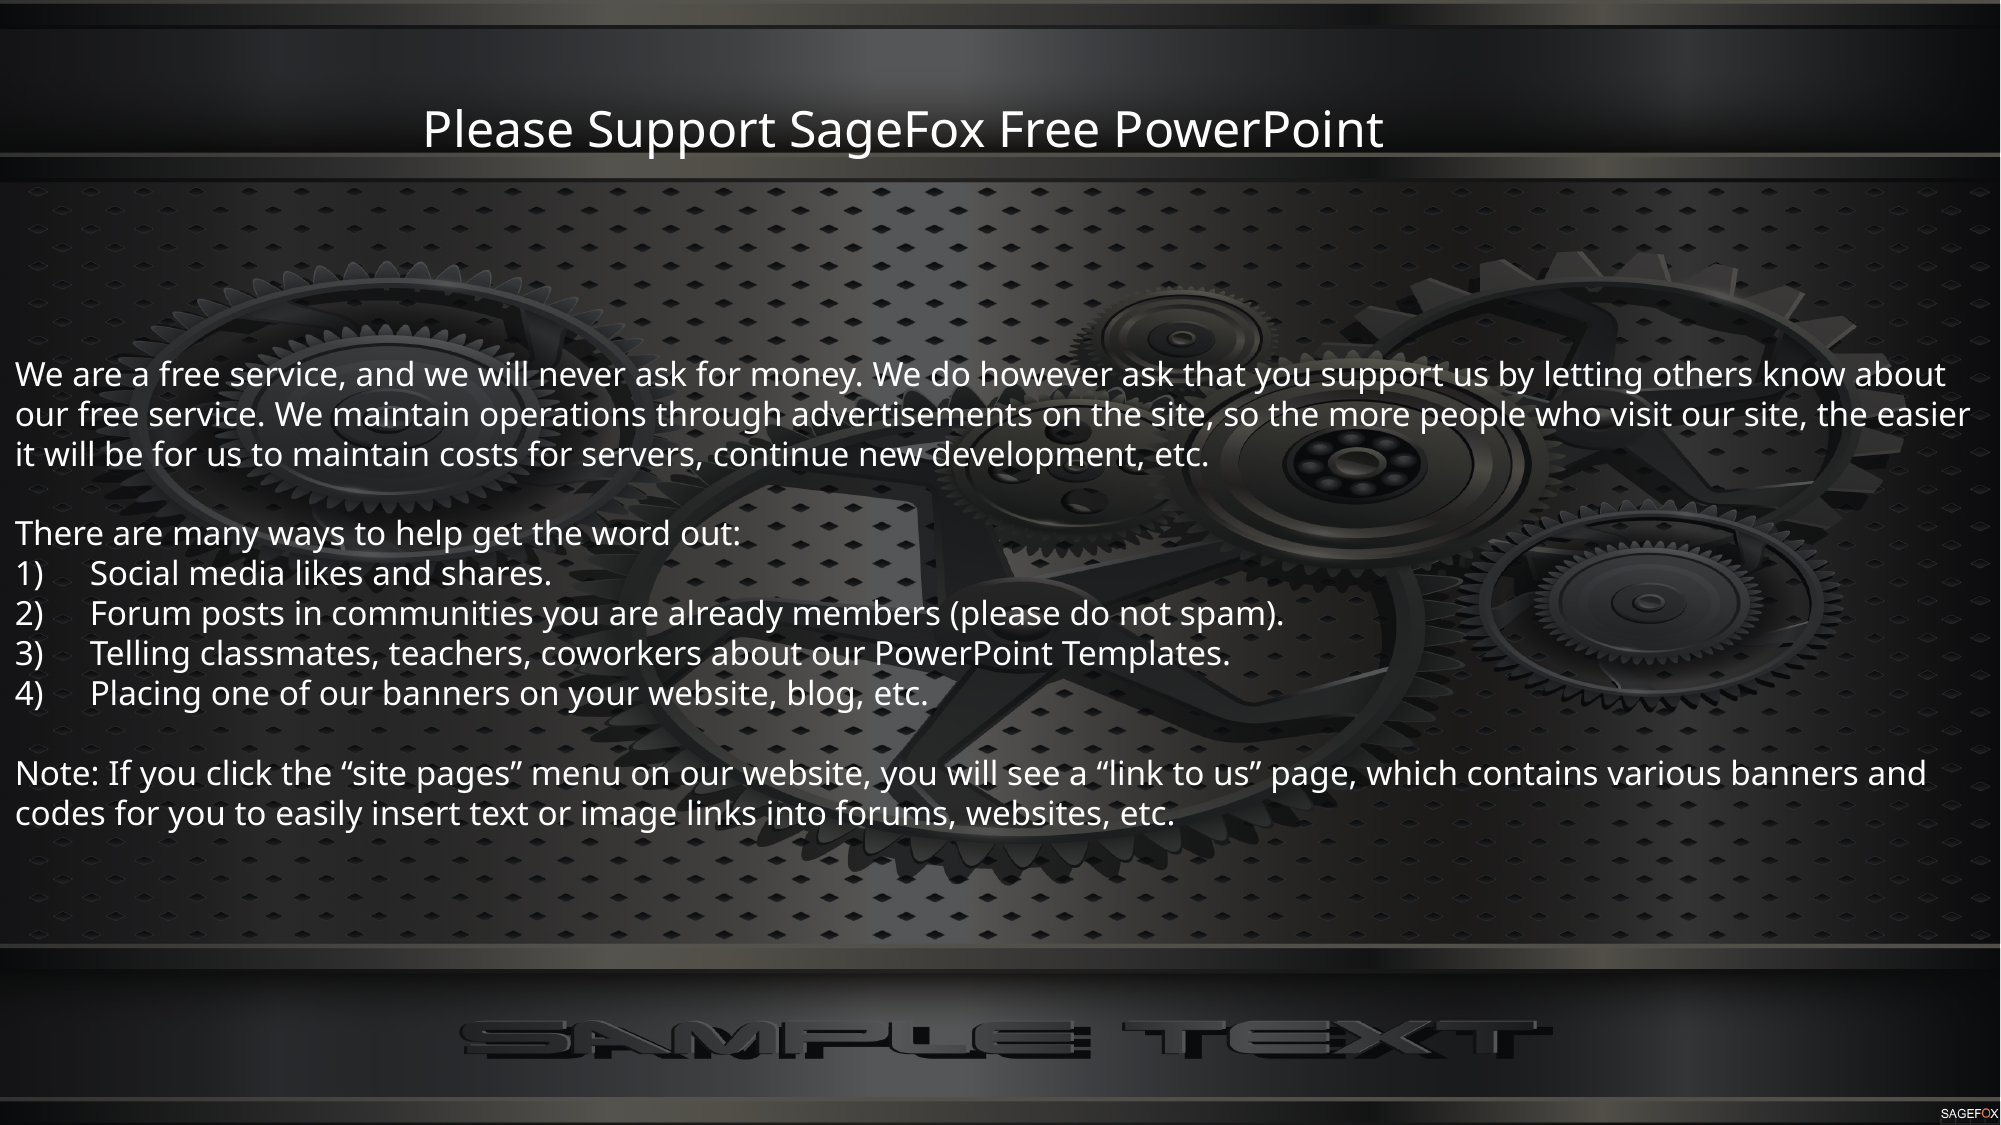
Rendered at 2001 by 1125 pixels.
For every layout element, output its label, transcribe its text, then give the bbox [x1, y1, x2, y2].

text_box We are a free service, and we will never ask for money. We do however ask that you support us by letting others know about our free service. We maintain operations through advertisements on the site, so the more people who visit our site, the easier it will be for us to maintain costs for servers, continue new development, etc. There are many ways to help get the word out: Social media likes and shares. Forum posts in communities you are already members (please do not spam). Telling classmates, teachers, coworkers about our PowerPoint Templates. Placing one of our banners on your website, blog, etc. Note: If you click the “site pages” menu on our website, you will see a “link to us” page, which contains various banners and codes for you to easily insert text or image links into forums, websites, etc. [0, 0, 2000, 1125]
title Please Support SageFox Free PowerPoint [363, 72, 1444, 190]
